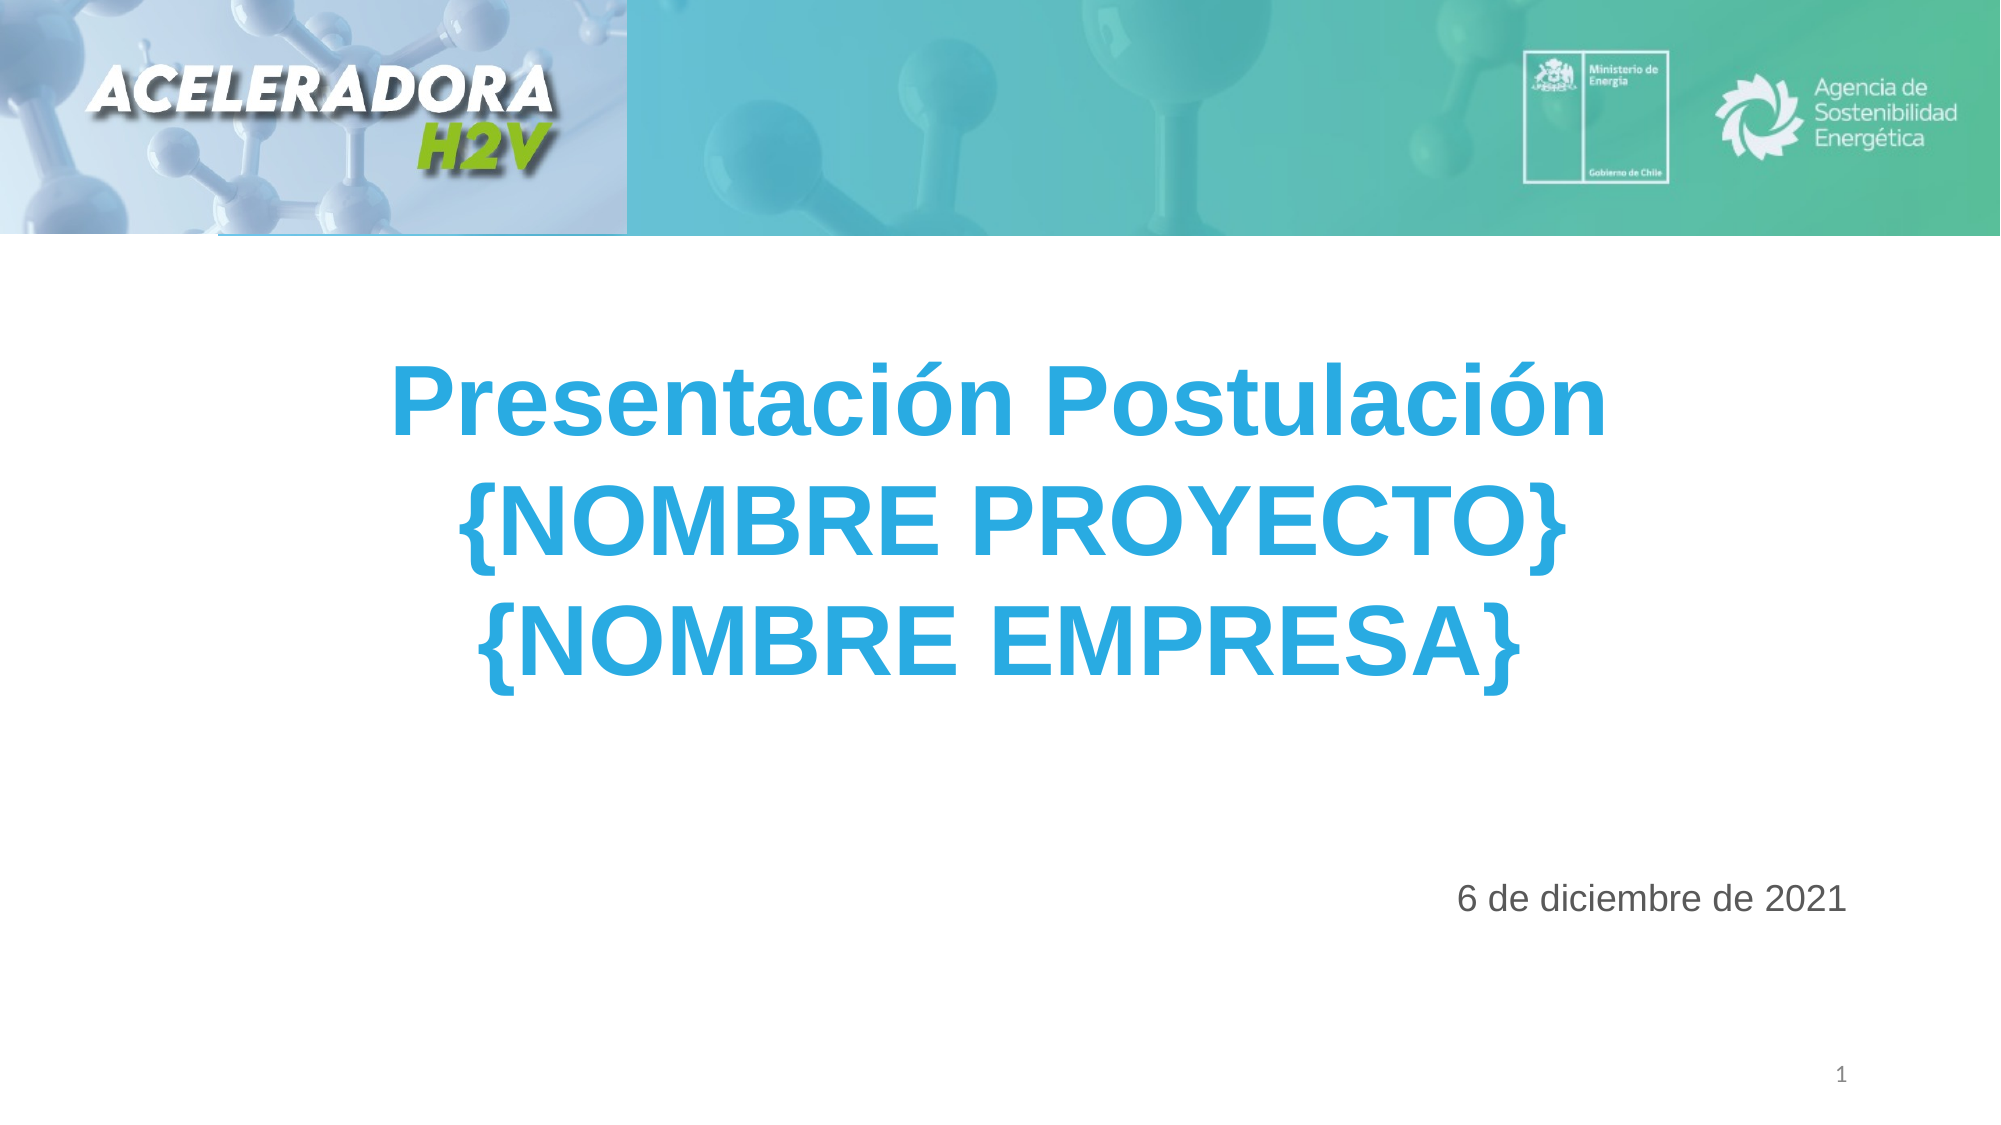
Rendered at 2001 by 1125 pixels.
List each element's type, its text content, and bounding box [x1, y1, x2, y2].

text_box 6 de diciembre de 2021 [1065, 866, 1863, 927]
picture [0, 0, 2000, 236]
text_box Presentación Postulación {NOMBRE PROYECTO} {NOMBRE EMPRESA} [161, 327, 1839, 1023]
slide_number 1 [1412, 1042, 1863, 1103]
